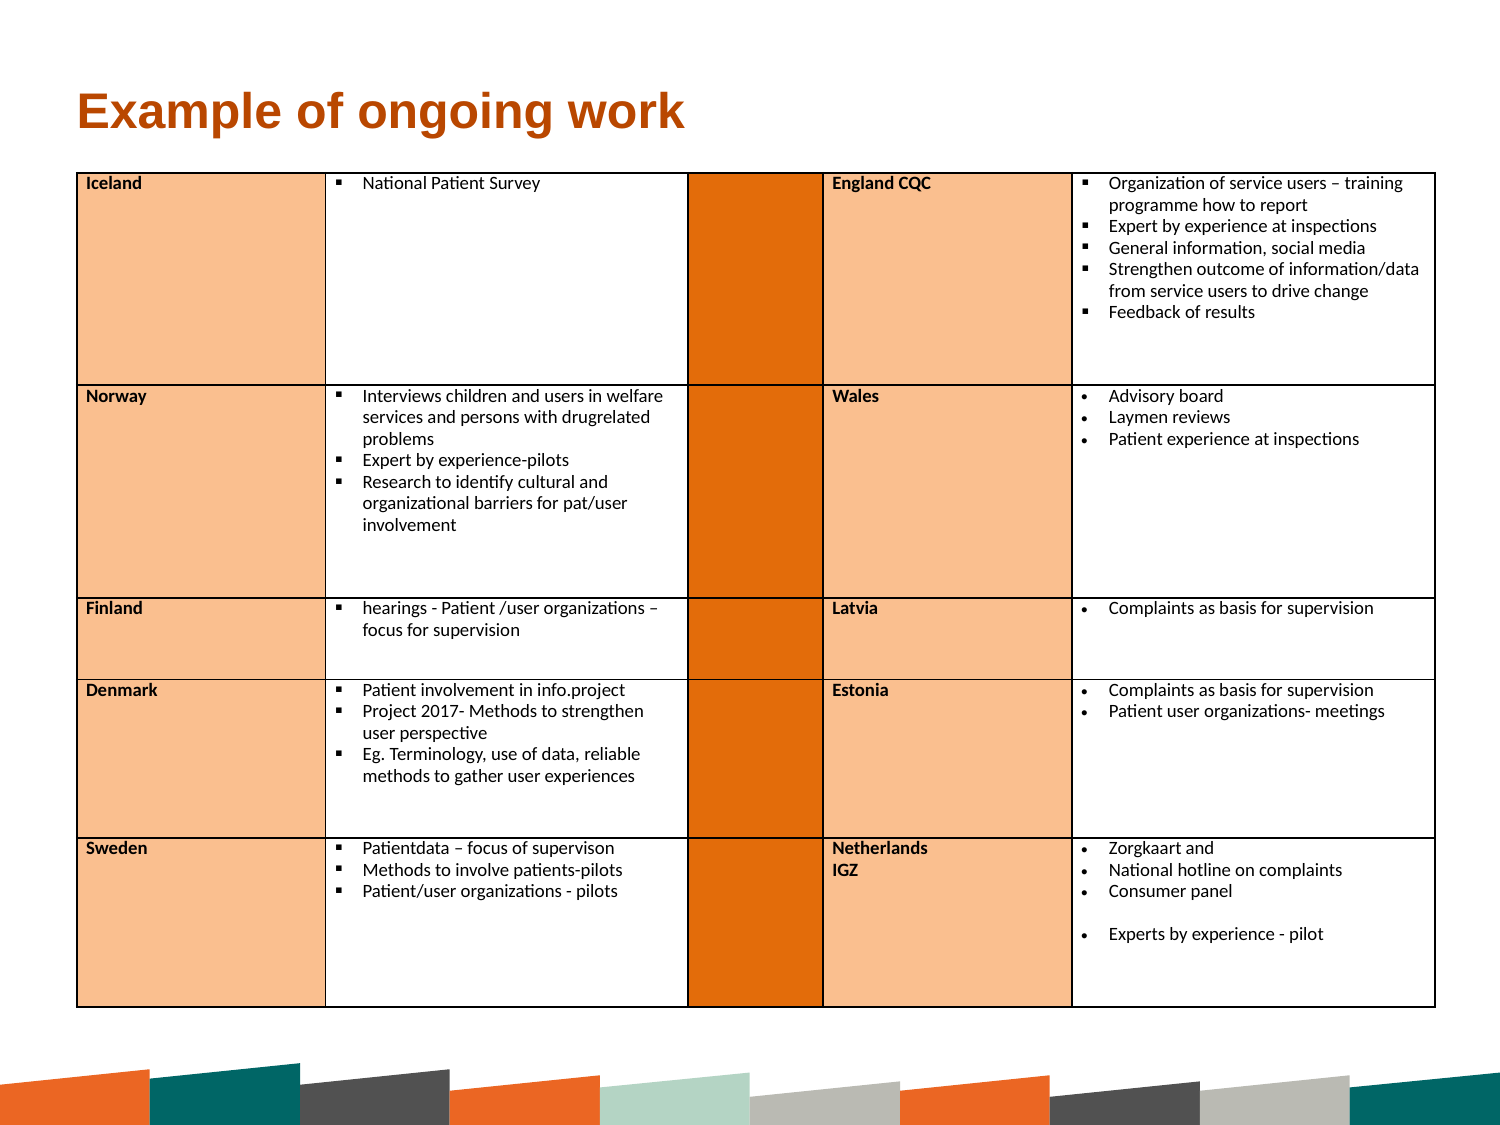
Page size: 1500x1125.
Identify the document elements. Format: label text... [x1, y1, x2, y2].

table_header Organization of service users – training programme how to report Expert by experience at inspections General information, social media Strengthen outcome of information/data from service users to drive change Feedback of results [1073, 174, 1434, 384]
table_header Iceland [78, 174, 325, 384]
table_cell Sweden [78, 839, 325, 1006]
table_cell Denmark [78, 680, 325, 837]
table_cell [689, 599, 822, 679]
table_cell [689, 680, 822, 837]
table_header National Patient Survey [326, 174, 687, 384]
table_cell Complaints as basis for supervision [1073, 599, 1434, 679]
table_cell Norway [78, 386, 325, 597]
table_cell Estonia [824, 680, 1071, 837]
table_cell Zorgkaart and National hotline on complaints Consumer panel Experts by experience - pilot [1073, 839, 1434, 1006]
table_cell Latvia [824, 599, 1071, 679]
table_cell Complaints as basis for supervision Patient user organizations- meetings [1073, 680, 1434, 837]
table_cell Interviews children and users in welfare services and persons with drugrelated problems Expert by experience-pilots Research to identify cultural and organizational barriers for pat/user involvement [326, 386, 687, 597]
table_cell Finland [78, 599, 325, 679]
table_cell Patient involvement in info.project Project 2017- Methods to strengthen user perspective Eg. Terminology, use of data, reliable methods to gather user experiences [326, 680, 687, 837]
table_header England CQC [824, 174, 1071, 384]
table_cell Netherlands IGZ [824, 839, 1071, 1006]
table_cell Wales [824, 386, 1071, 597]
title Example of ongoing work [76, 78, 1270, 160]
table_header [689, 174, 822, 384]
table_cell Advisory board Laymen reviews Patient experience at inspections [1073, 386, 1434, 597]
table_cell hearings - Patient /user organizations – focus for supervision [326, 599, 687, 679]
table_cell [689, 386, 822, 597]
table_cell Patientdata – focus of supervison Methods to involve patients-pilots Patient/user organizations - pilots [326, 839, 687, 1006]
table_cell [689, 839, 822, 1006]
